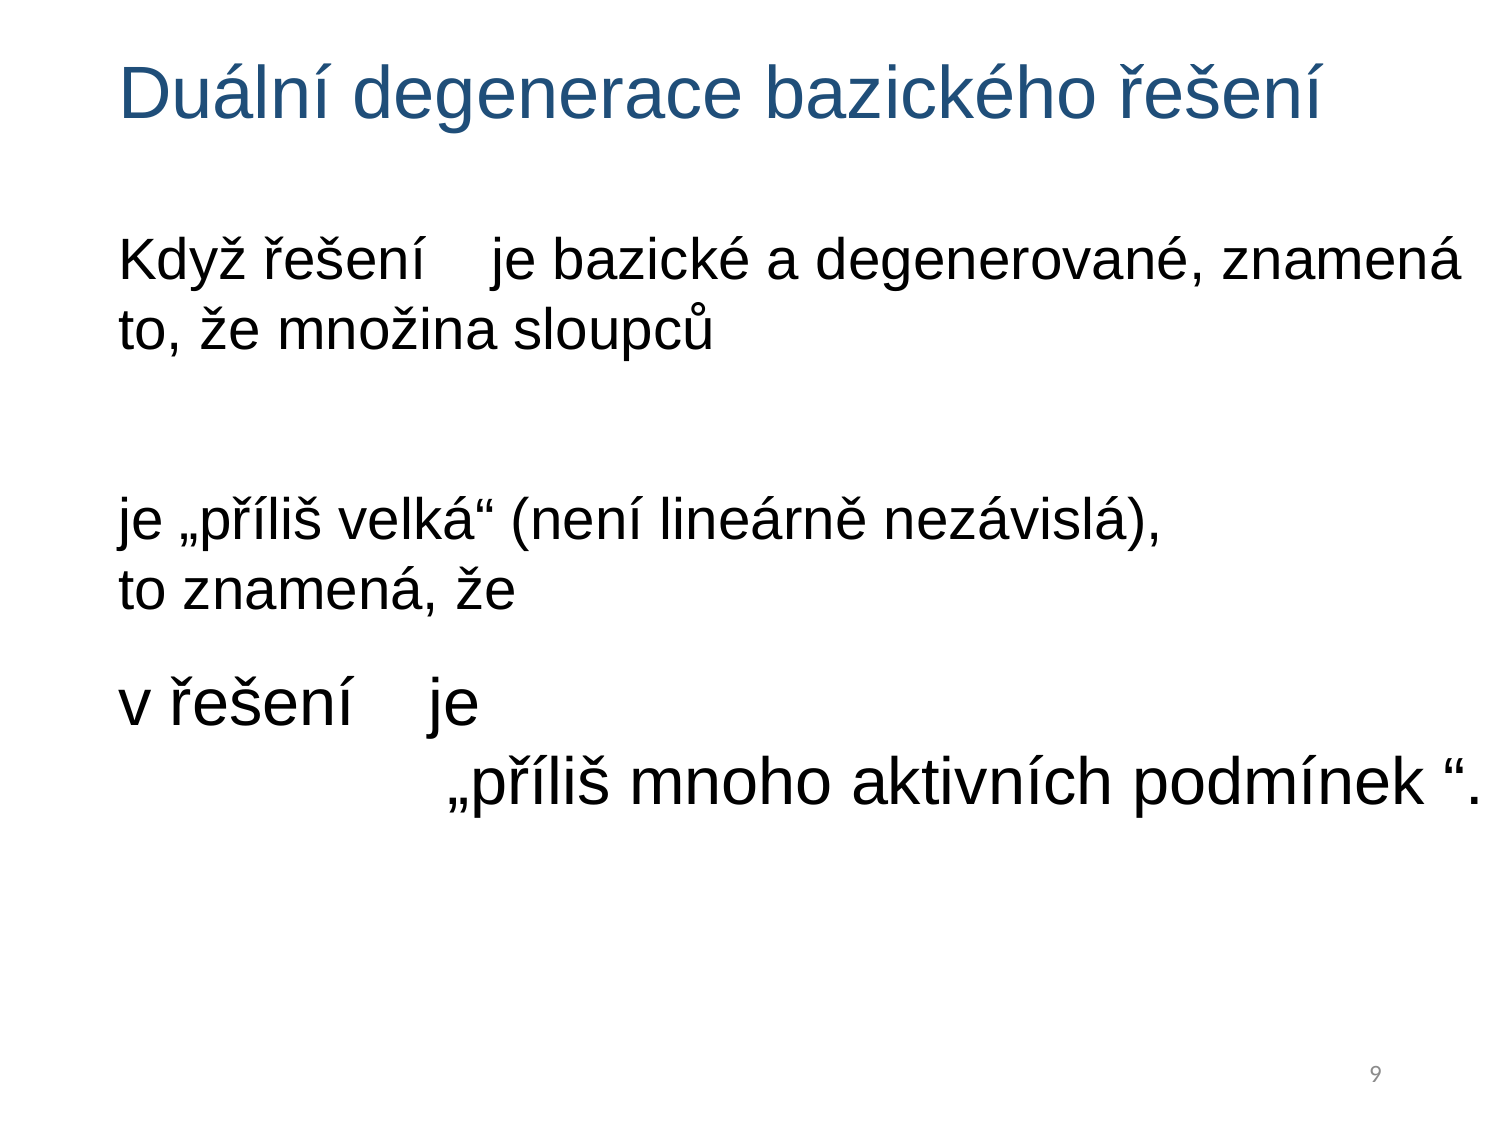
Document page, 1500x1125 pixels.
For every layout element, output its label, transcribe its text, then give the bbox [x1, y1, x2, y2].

slide_number 9 [1059, 1042, 1397, 1103]
title Duální degenerace bazického řešení [103, 36, 1500, 142]
